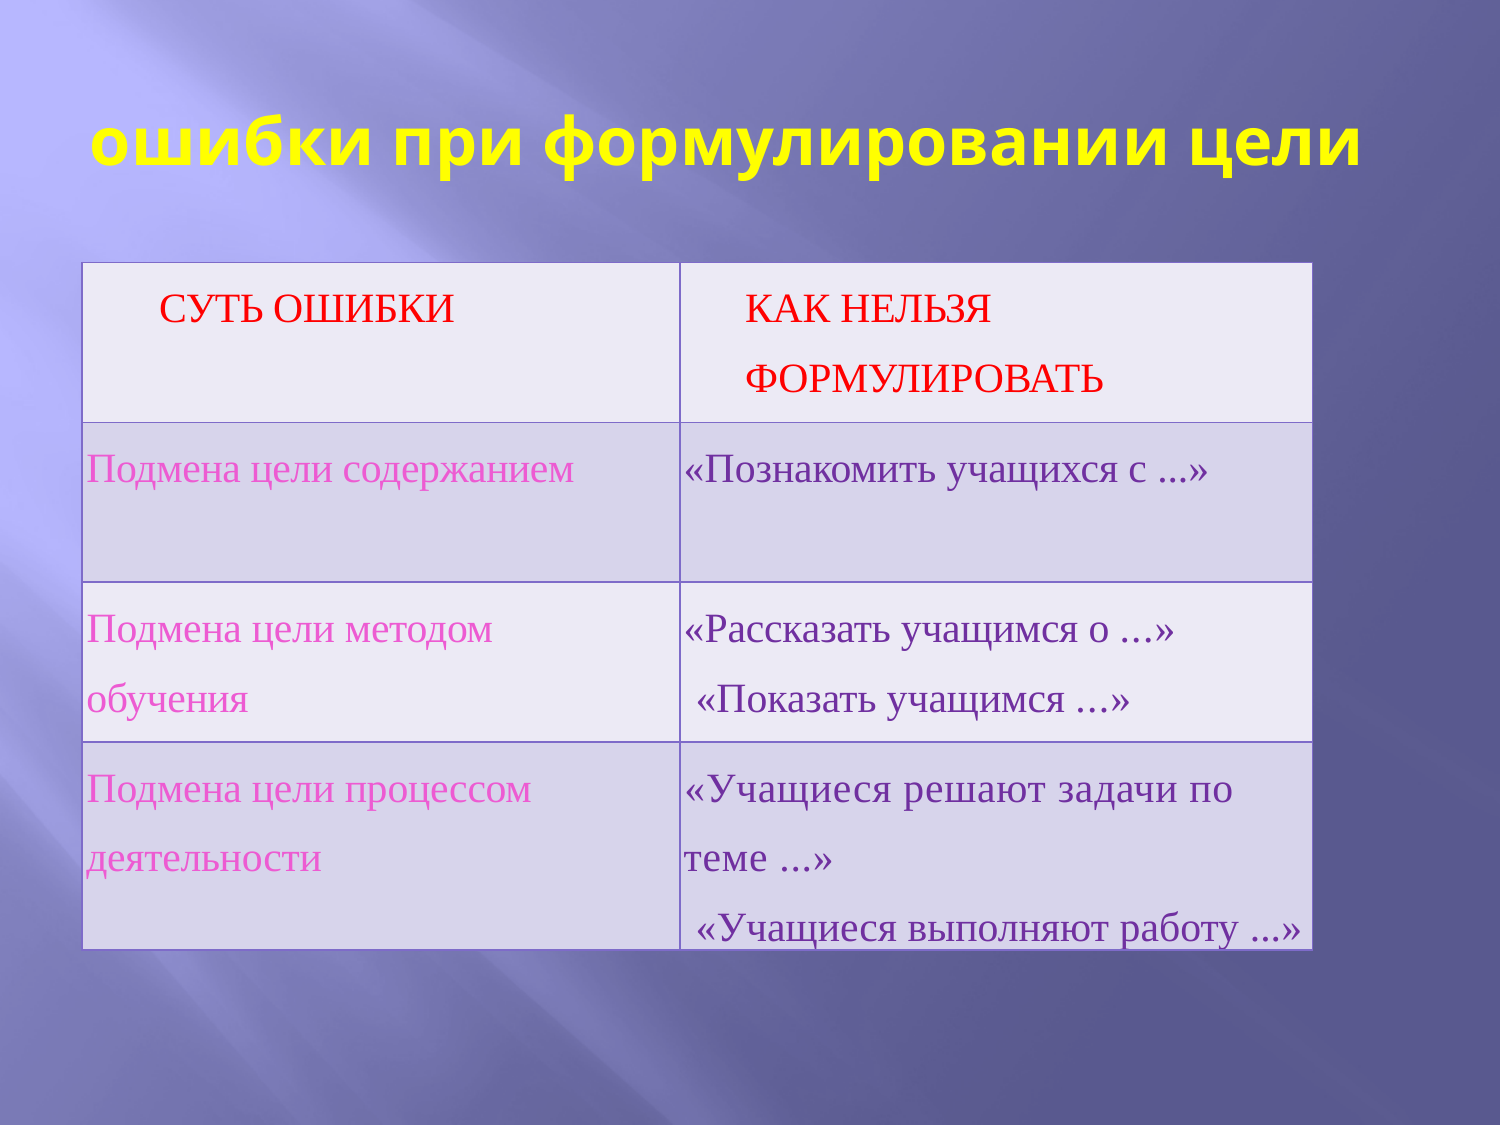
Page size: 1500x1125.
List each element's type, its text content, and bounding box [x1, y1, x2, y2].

table_cell Подмена цели методом обучения [83, 583, 679, 741]
table_cell Подмена цели содержанием [83, 423, 679, 581]
table_cell «Учащиеся решают задачи по теме ...» «Учащиеся выполняют работу ...» [681, 743, 1312, 949]
table_header КАК НЕЛЬЗЯ ФОРМУЛИРОВАТЬ [681, 263, 1312, 422]
table_cell «Рассказать учащимся о ...» «Показать учащимся ...» [681, 583, 1312, 741]
table_header СУТЬ ОШИБКИ [83, 263, 679, 422]
table_cell «Познакомить учащихся с ...» [681, 423, 1312, 581]
title ошибки при формулировании цели [75, 45, 1425, 233]
table_cell Подмена цели процессом деятельности [83, 743, 679, 949]
